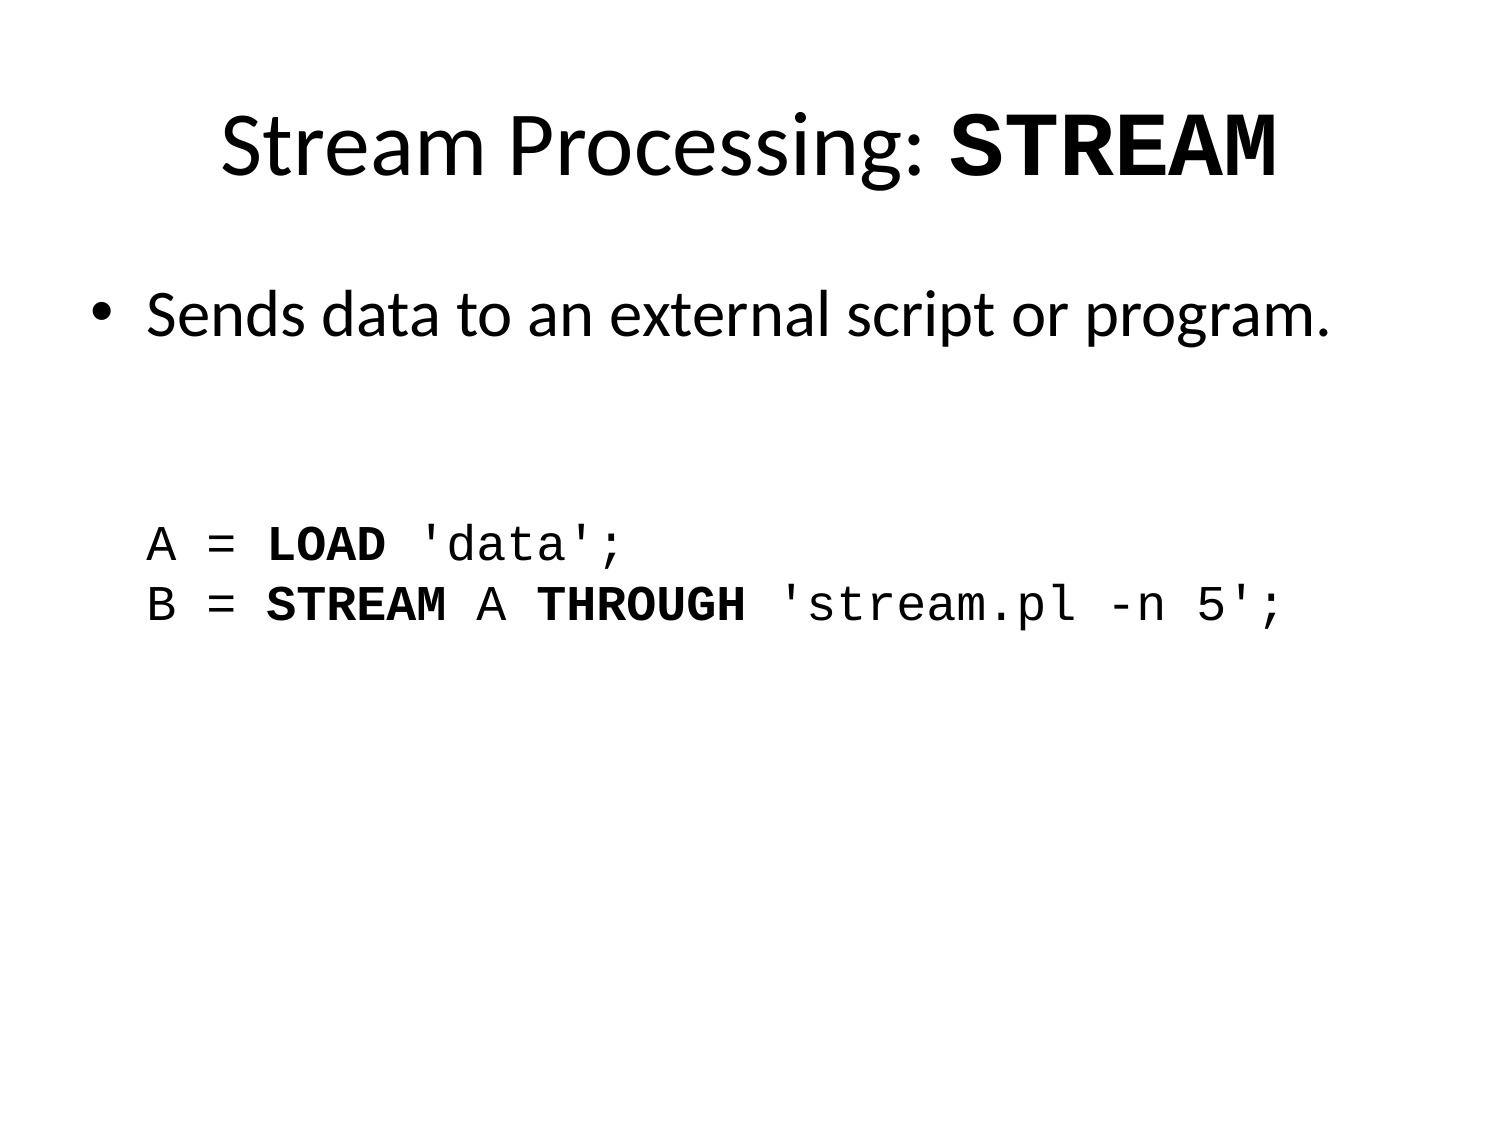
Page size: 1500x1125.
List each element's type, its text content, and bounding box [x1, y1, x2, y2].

list Sends data to an external script or program. A = LOAD 'data'; B = STREAM A THROUGH 'stream.pl -n 5'; [75, 262, 1425, 1005]
title Stream Processing: STREAM [75, 45, 1425, 233]
